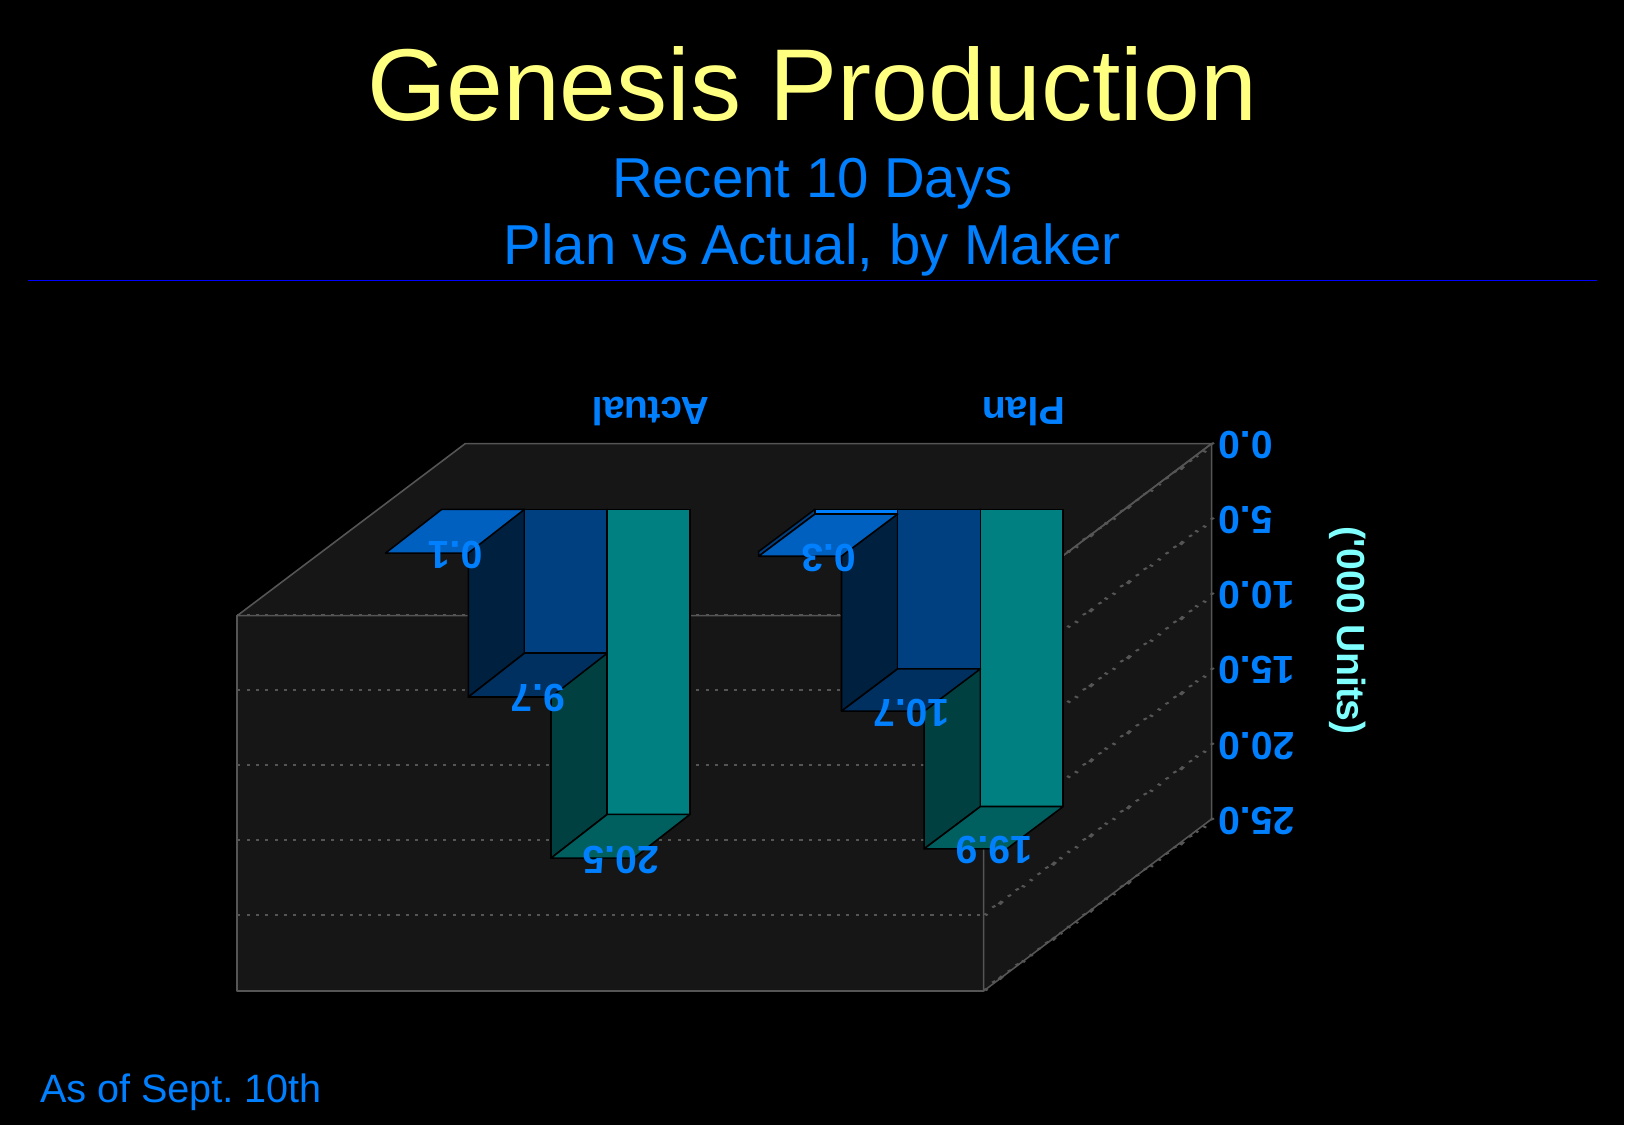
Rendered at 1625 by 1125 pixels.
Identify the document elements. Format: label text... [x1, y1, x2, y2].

text_box As of Sept. 10th [25, 1055, 327, 1114]
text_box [157, 341, 1456, 1015]
title Genesis Production Recent 10 Days Plan vs Actual, by Maker [27, 11, 1597, 280]
